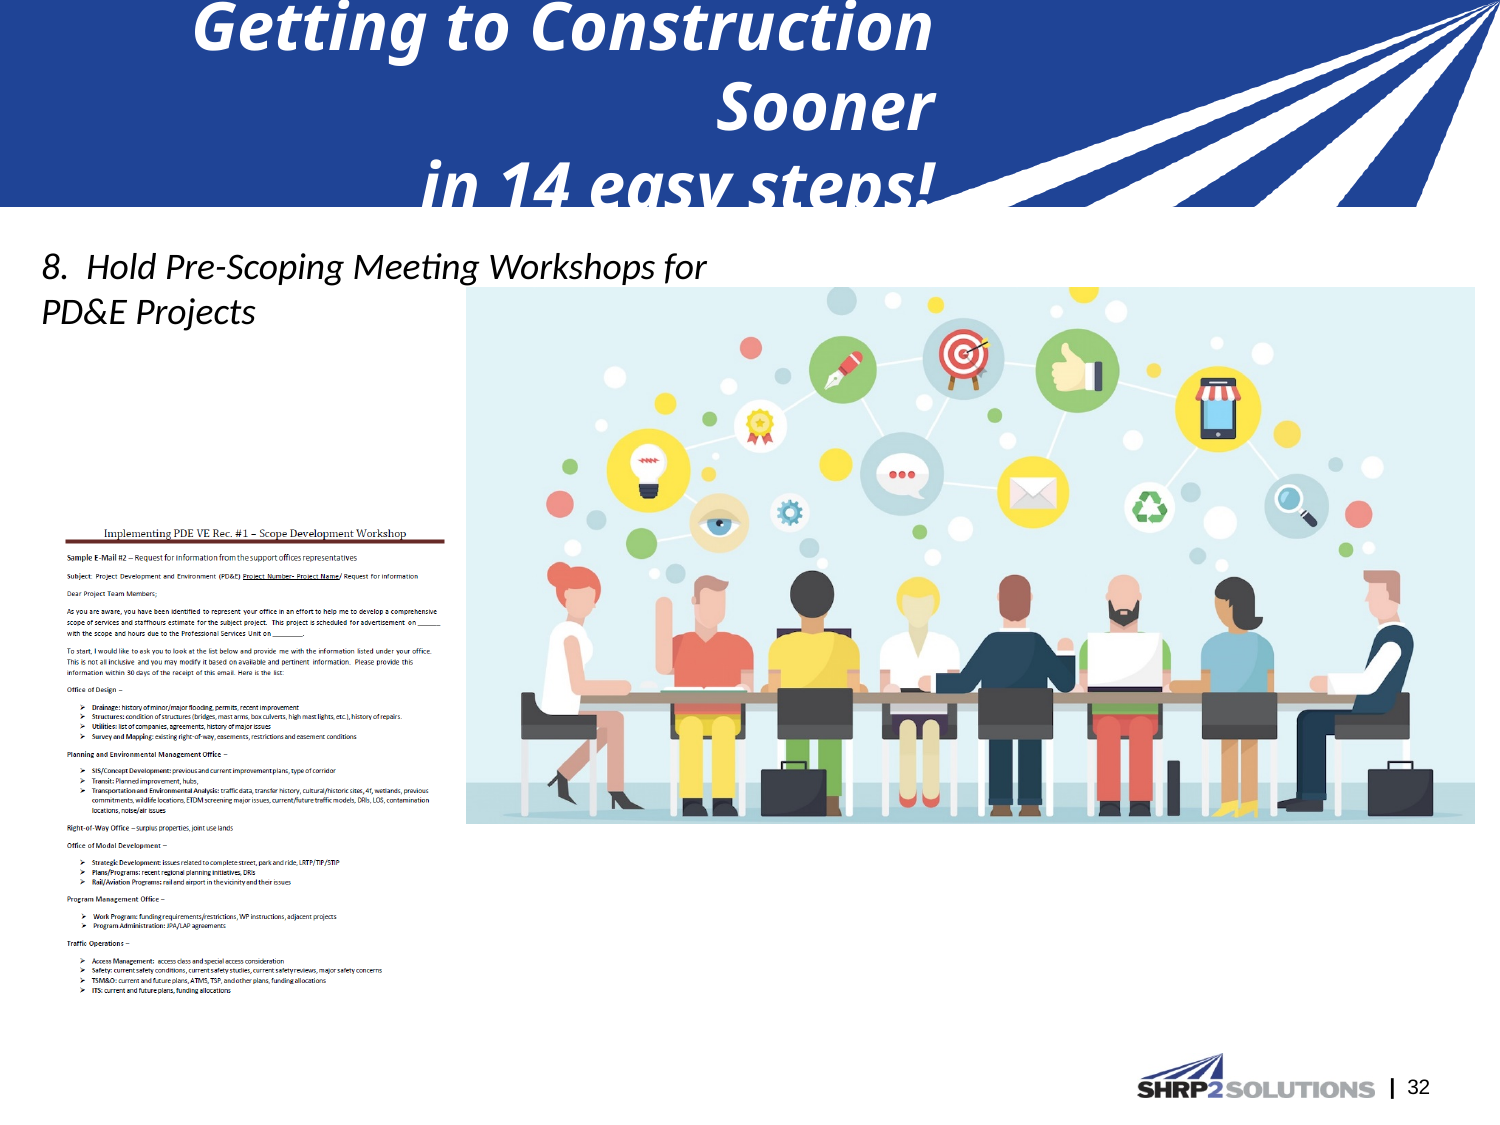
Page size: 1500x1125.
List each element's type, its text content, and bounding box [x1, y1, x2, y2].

picture [1137, 1053, 1375, 1098]
picture [465, 287, 1475, 825]
title Getting to Construction Sooner in 14 easy steps! [24, 44, 951, 163]
text_box 8. Hold Pre-Scoping Meeting Workshops for PD&E Projects [26, 234, 777, 340]
picture [49, 512, 454, 1007]
picture [0, 0, 1500, 207]
